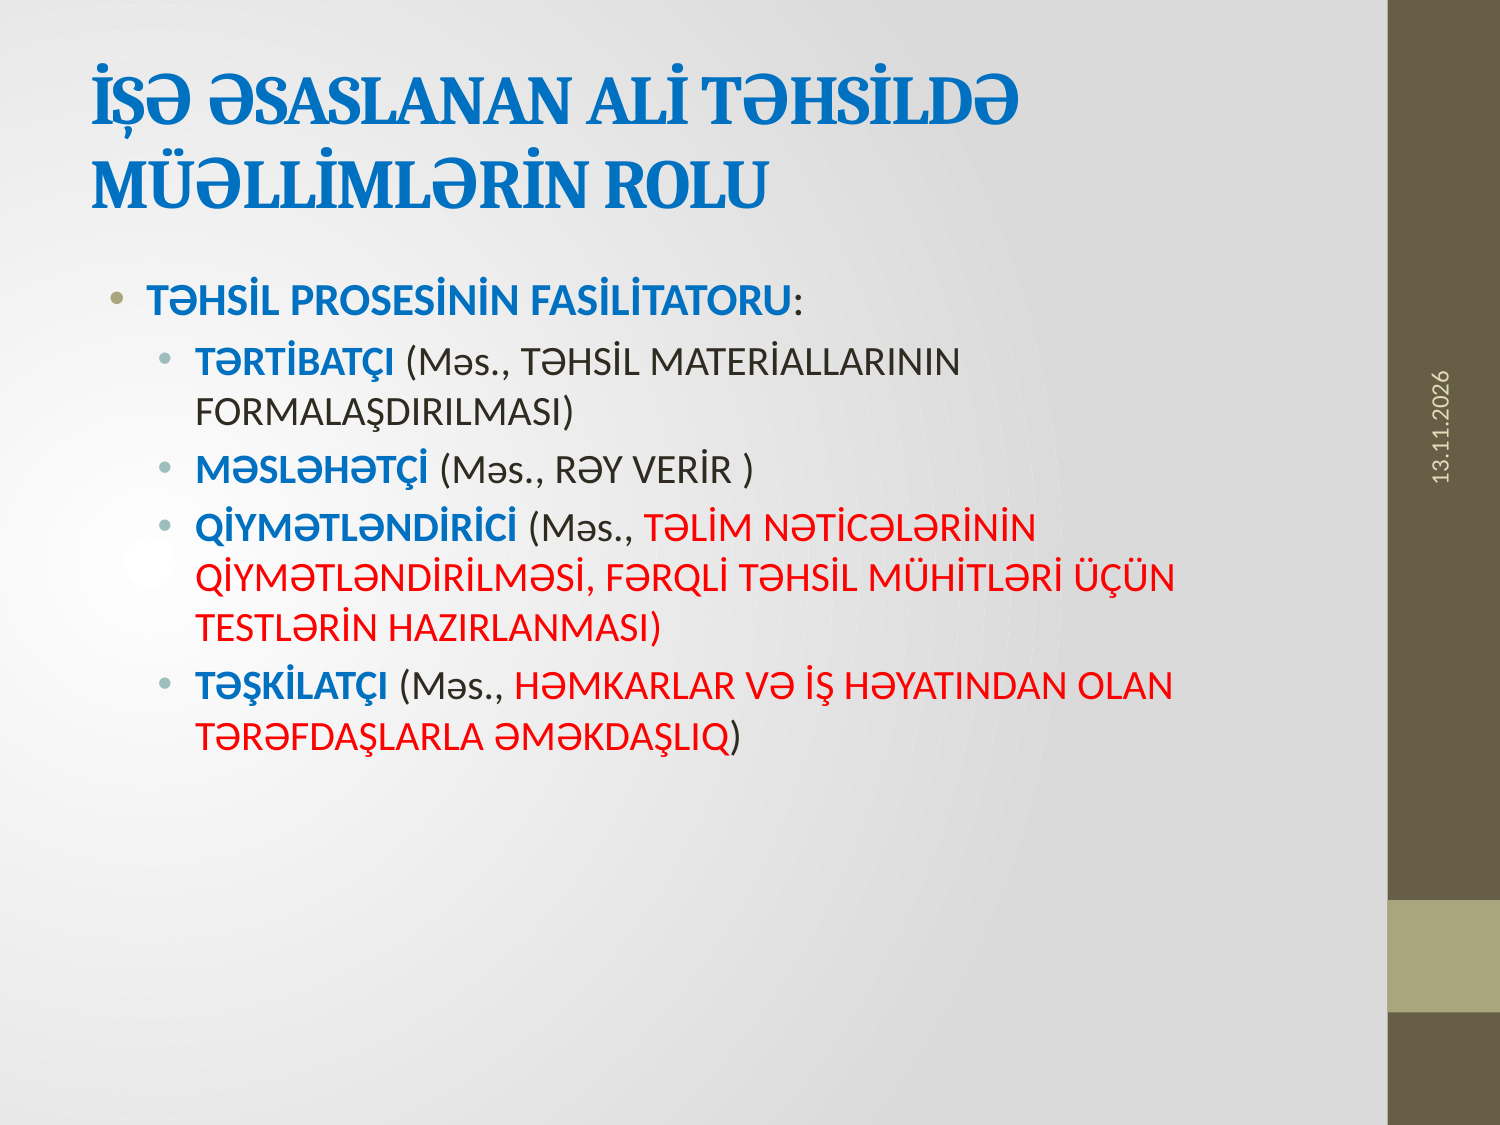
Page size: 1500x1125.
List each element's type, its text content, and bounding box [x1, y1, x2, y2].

title İŞƏ ƏSASLANAN ALİ TƏHSİLDƏ MÜƏLLİMLƏRİN ROLU [75, 45, 1325, 233]
list TƏHSİL PROSESİNİN FASİLİTATORU: TƏRTİBATÇI (Məs., TƏHSİL MATERİALLARININ FORMALAŞDIRILMASI) MƏSLƏHƏTÇİ (Məs., RƏY VERİR ) QİYMƏTLƏNDİRİCİ (Məs., TƏLİM NƏTİCƏLƏRİNİN QİYMƏTLƏNDİRİLMƏSİ, FƏRQLİ TƏHSİL MÜHİTLƏRİ ÜÇÜN TESTLƏRİN HAZIRLANMASI) TƏŞKİLATÇI (Məs., HƏMKARLAR VƏ İŞ HƏYATINDAN OLAN TƏRƏFDAŞLARLA ƏMƏKDAŞLIQ) [75, 262, 1325, 1050]
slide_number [1408, 100, 1469, 501]
